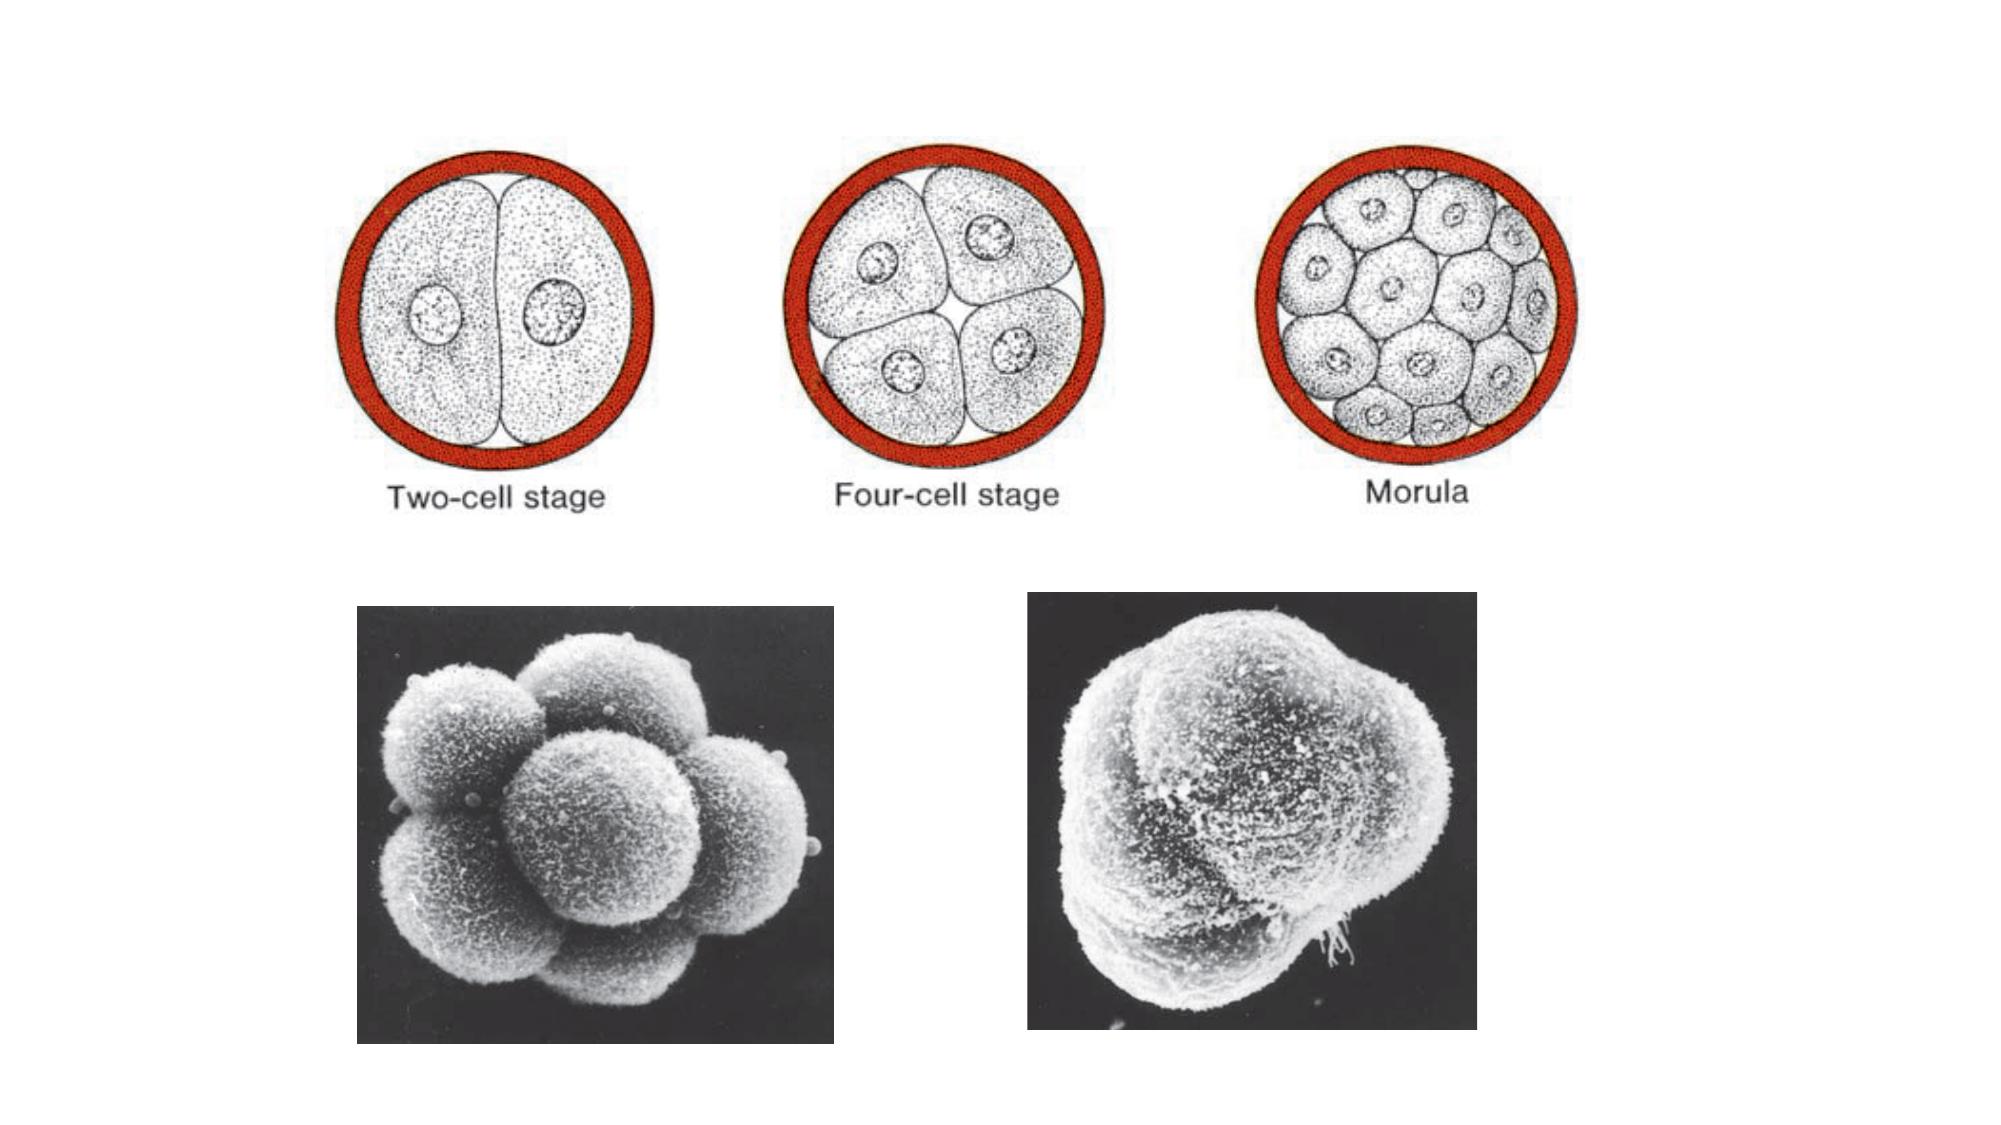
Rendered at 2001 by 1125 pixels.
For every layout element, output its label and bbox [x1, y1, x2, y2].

picture [1027, 592, 1478, 1030]
picture [356, 606, 834, 1044]
list [324, 136, 1586, 519]
